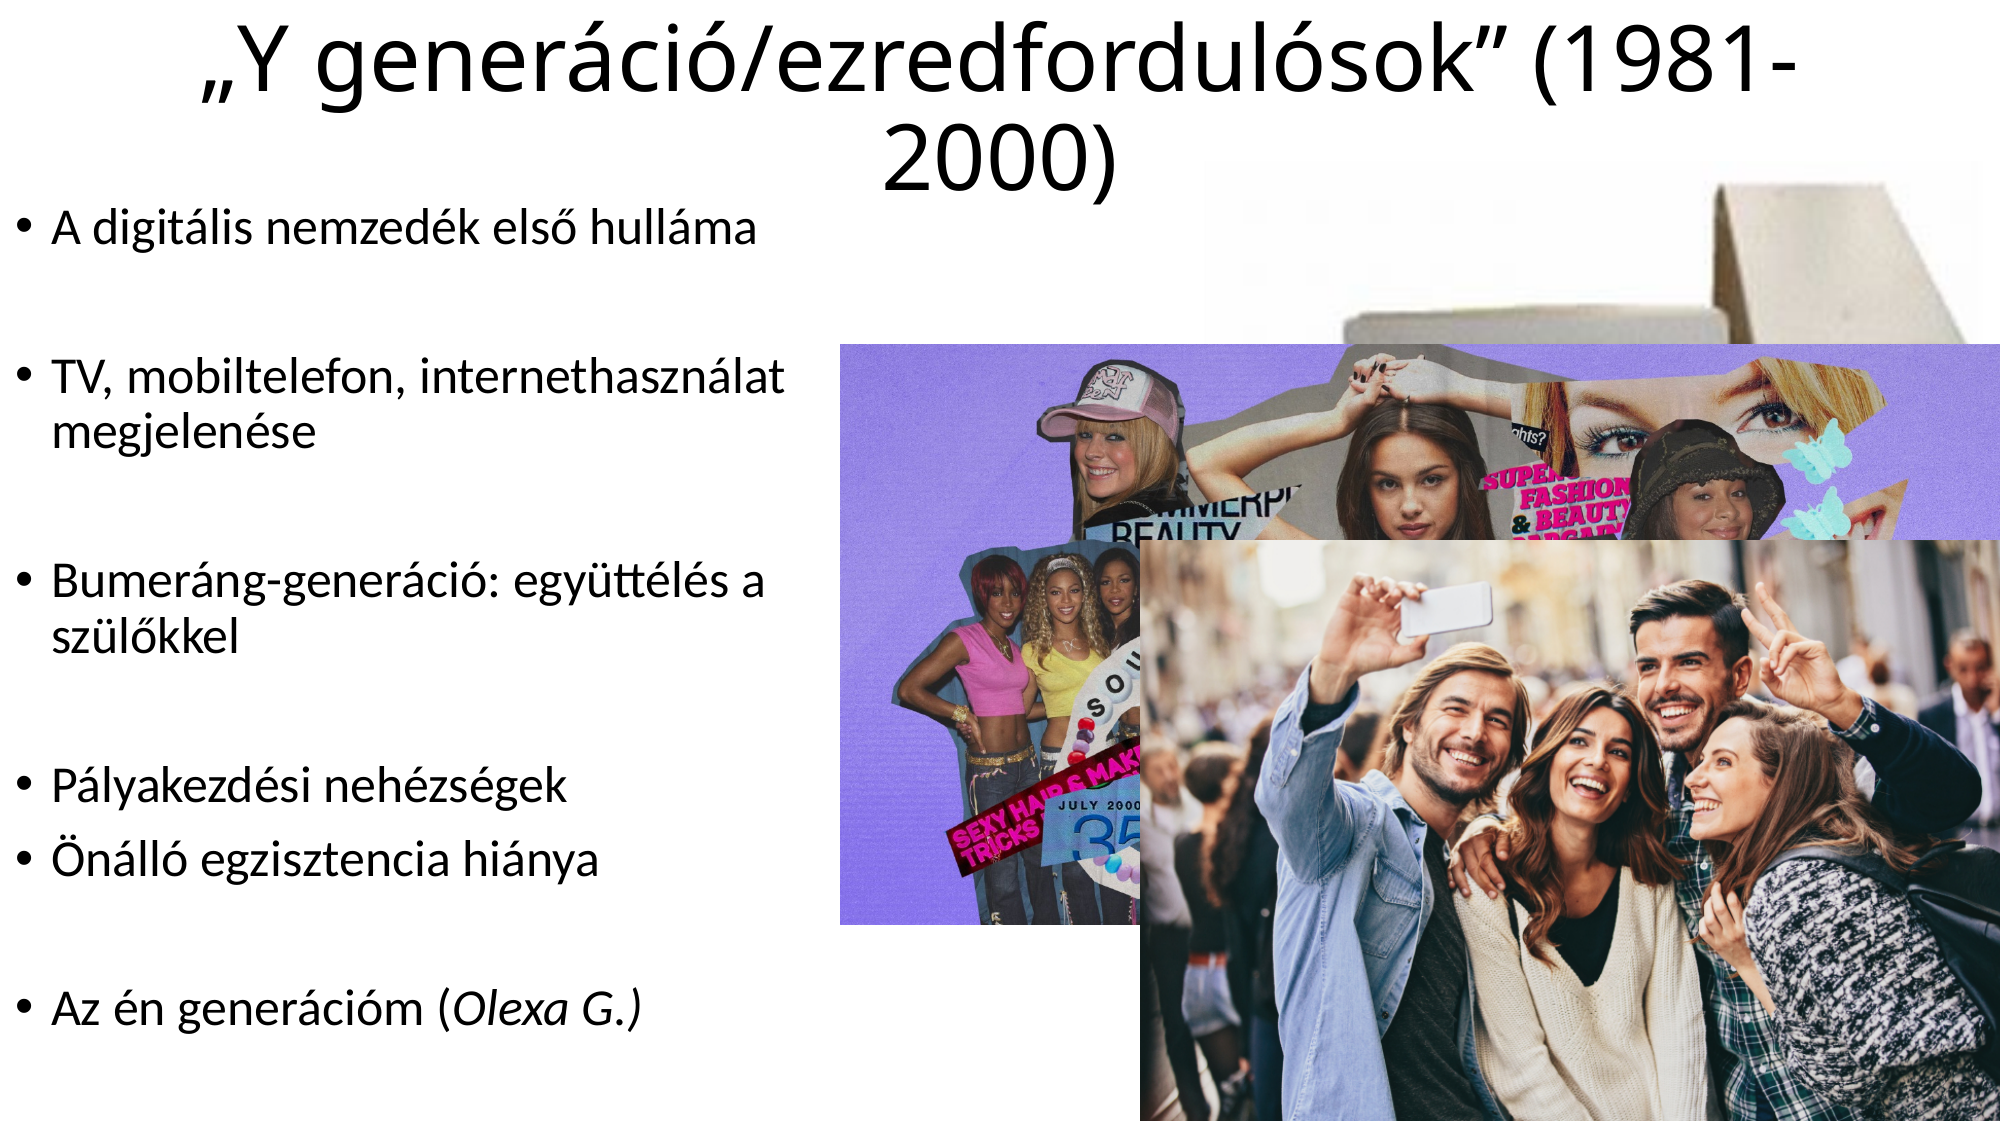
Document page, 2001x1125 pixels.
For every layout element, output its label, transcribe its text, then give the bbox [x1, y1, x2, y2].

title „Y generáció/ezredfordulósok” (1981-2000) [137, 3, 1863, 221]
picture [840, 161, 2000, 1122]
list A digitális nemzedék első hulláma TV, mobiltelefon, internethasználat megjelenése Bumeráng-generáció: együttélés a szülőkkel Pályakezdési nehézségek Önálló egzisztencia hiánya Az én generációm (Olexa G.) [0, 192, 895, 1053]
